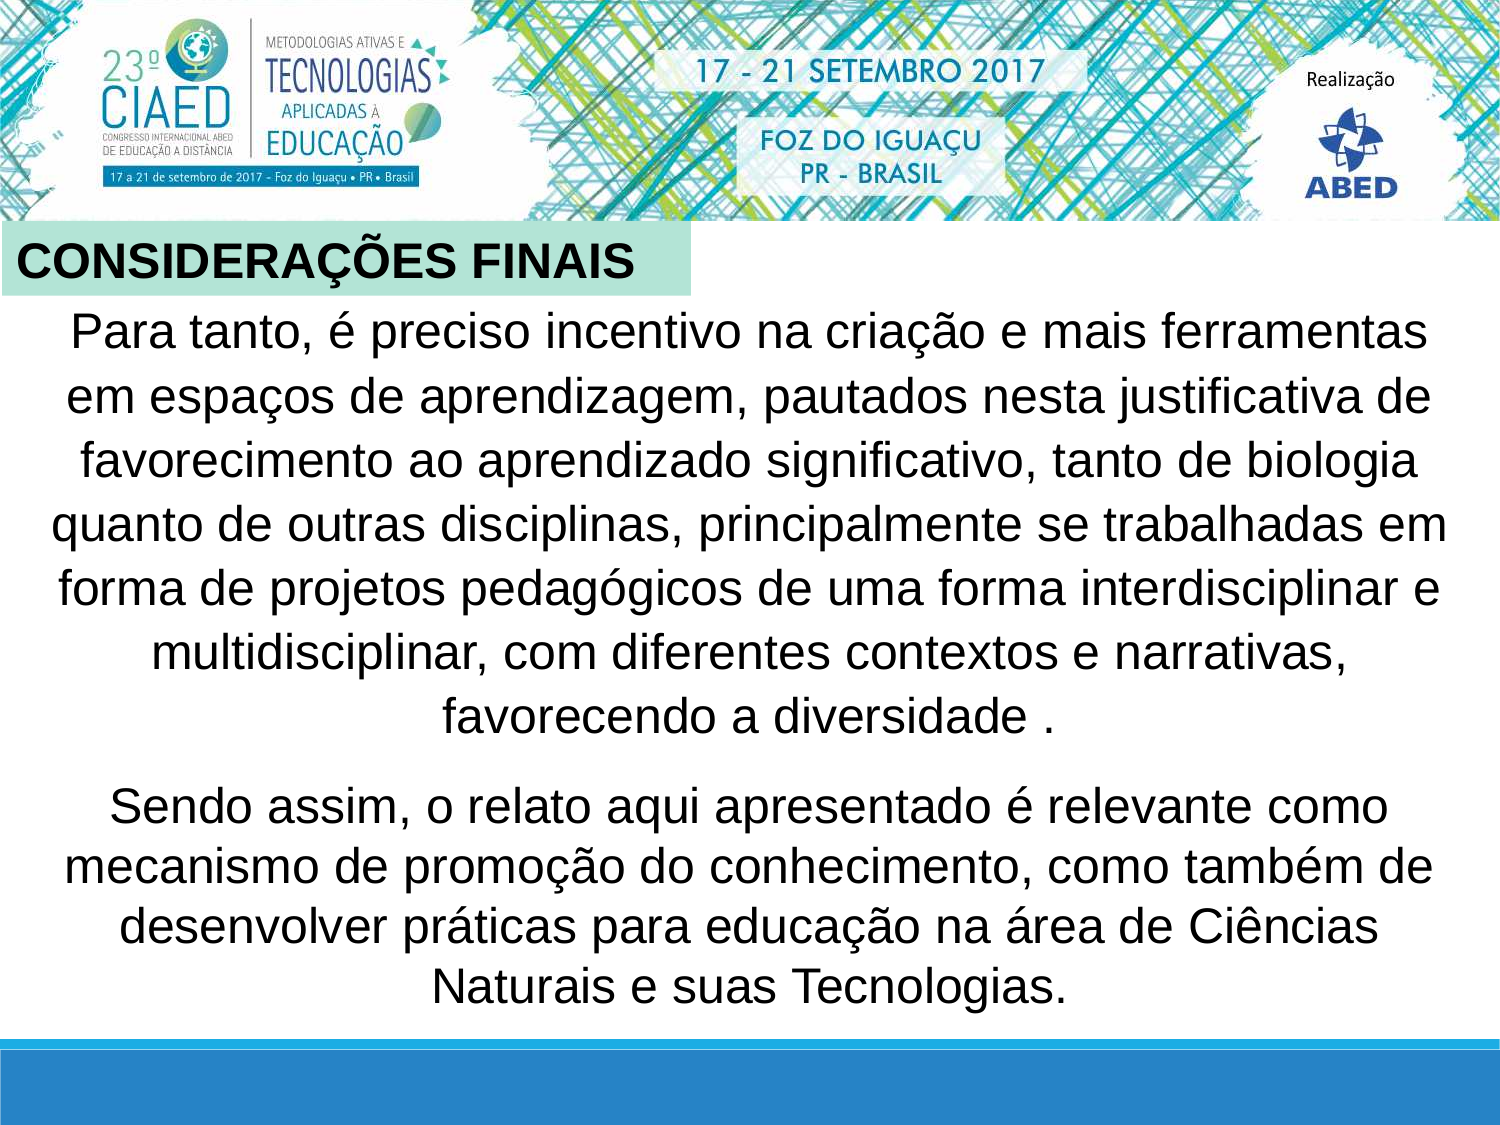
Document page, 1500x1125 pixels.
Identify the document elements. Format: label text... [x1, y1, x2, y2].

text_box Para tanto, é preciso incentivo na criação e mais ferramentas em espaços de aprendizagem, pautados nesta justificativa de favorecimento ao aprendizado significativo, tanto de biologia quanto de outras disciplinas, principalmente se trabalhadas em forma de projetos pedagógicos de uma forma interdisciplinar e multidisciplinar, com diferentes contextos e narrativas, favorecendo a diversidade . [14, 287, 1486, 752]
picture [0, 0, 1500, 222]
text_box Considerações finais [2, 229, 691, 296]
text_box Sendo assim, o relato aqui apresentado é relevante como mecanismo de promoção do conhecimento, como também de desenvolver práticas para educação na área de Ciências Naturais e suas Tecnologias. [14, 765, 1486, 1021]
